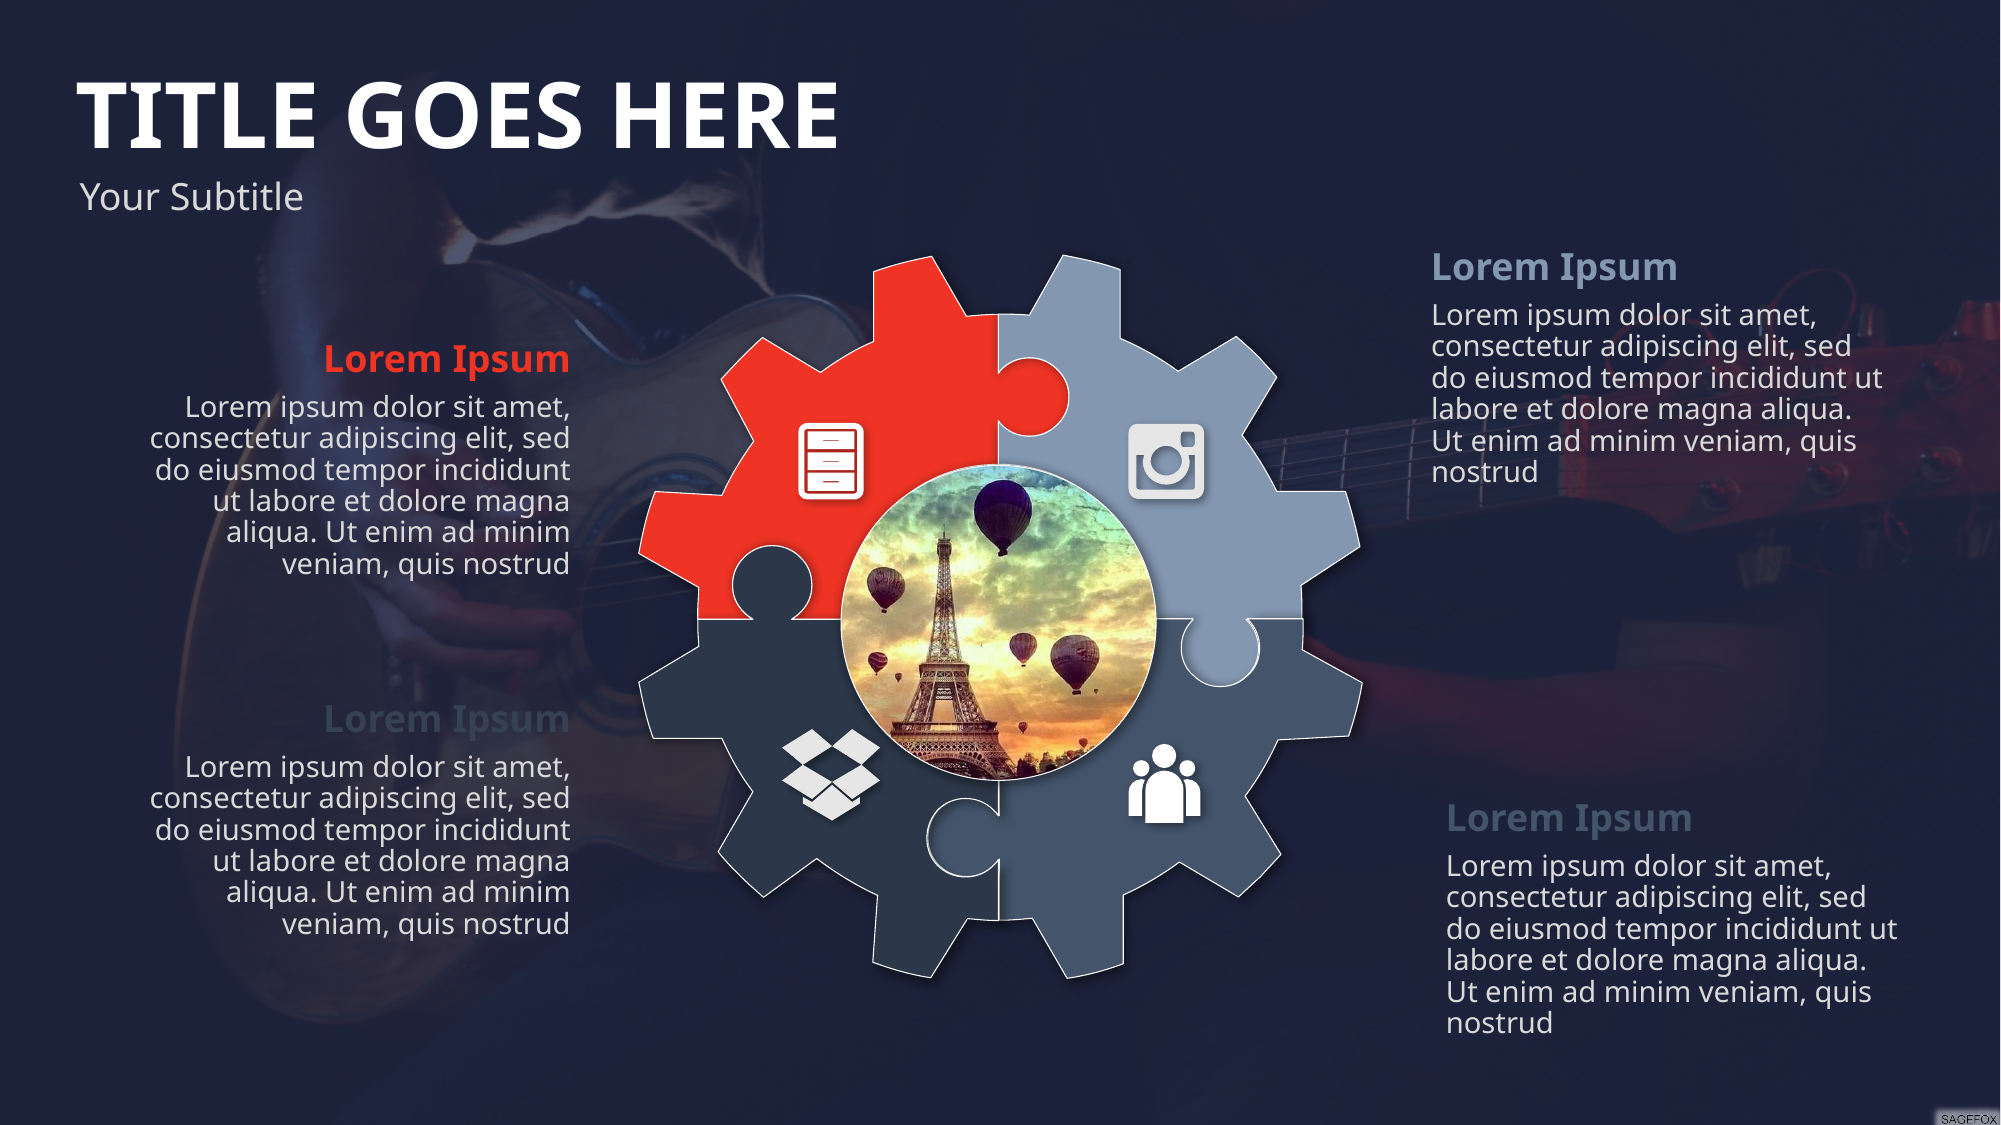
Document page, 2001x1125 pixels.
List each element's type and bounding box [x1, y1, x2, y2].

text_box [998, 255, 1360, 679]
text_box [1416, 235, 1893, 536]
text_box [1145, 770, 1201, 823]
text_box [1430, 786, 1907, 1087]
text_box [782, 729, 881, 821]
text_box [638, 256, 1062, 615]
text_box [840, 464, 1158, 782]
text_box [1152, 743, 1177, 769]
text_box [1128, 779, 1145, 816]
picture [1938, 1114, 1999, 1125]
text_box [1128, 423, 1205, 499]
text_box [109, 327, 586, 628]
text_box [60, 49, 1020, 227]
text_box [638, 545, 999, 978]
text_box [798, 422, 864, 500]
text_box [1179, 760, 1196, 777]
text_box [109, 687, 586, 988]
text_box [1133, 760, 1150, 777]
text_box [941, 618, 1363, 979]
